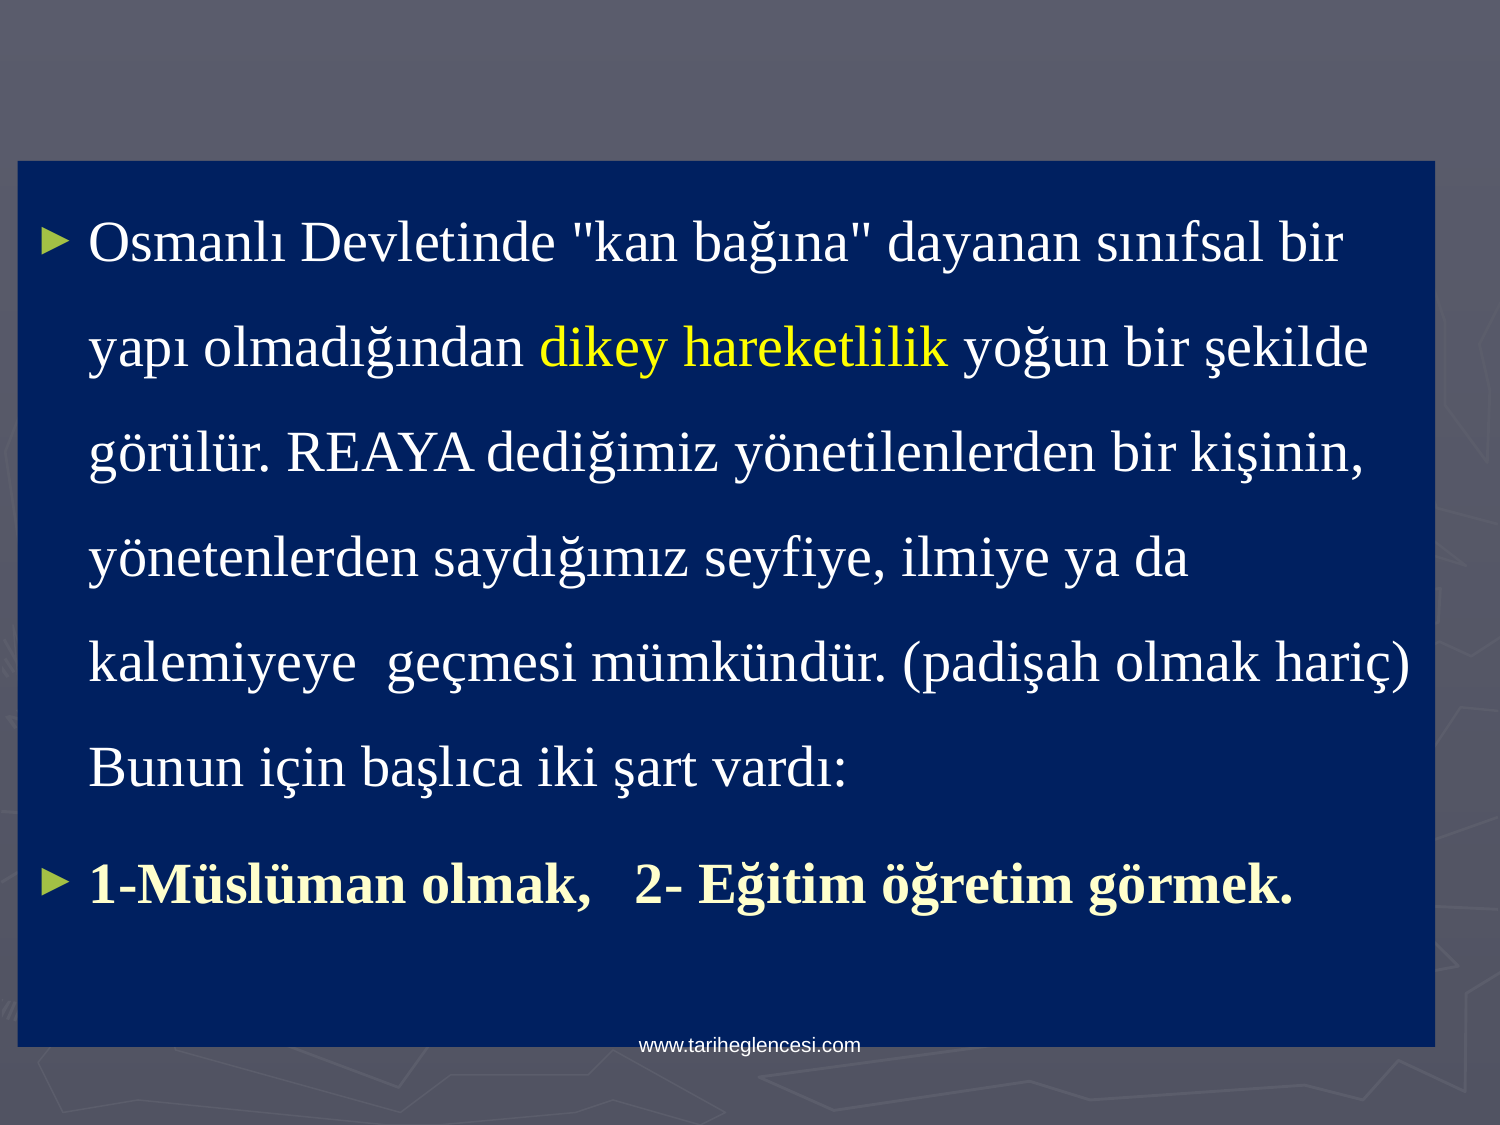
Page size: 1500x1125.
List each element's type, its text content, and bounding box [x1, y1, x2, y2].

footer www.tariheglencesi.com [512, 1024, 988, 1103]
list Osmanlı Devletinde "kan bağına" dayanan sınıfsal bir yapı olmadığından dikey hareketlilik yoğun bir şekilde görülür. REAYA dediğimiz yönetilenlerden bir kişinin, yönetenlerden saydığımız seyfiye, ilmiye ya da kalemiyeye geçmesi mümkündür. (padişah olmak hariç) Bunun için başlıca iki şart vardı: 1-Müslüman olmak, 2- Eğitim öğretim görmek. [17, 160, 1436, 1047]
